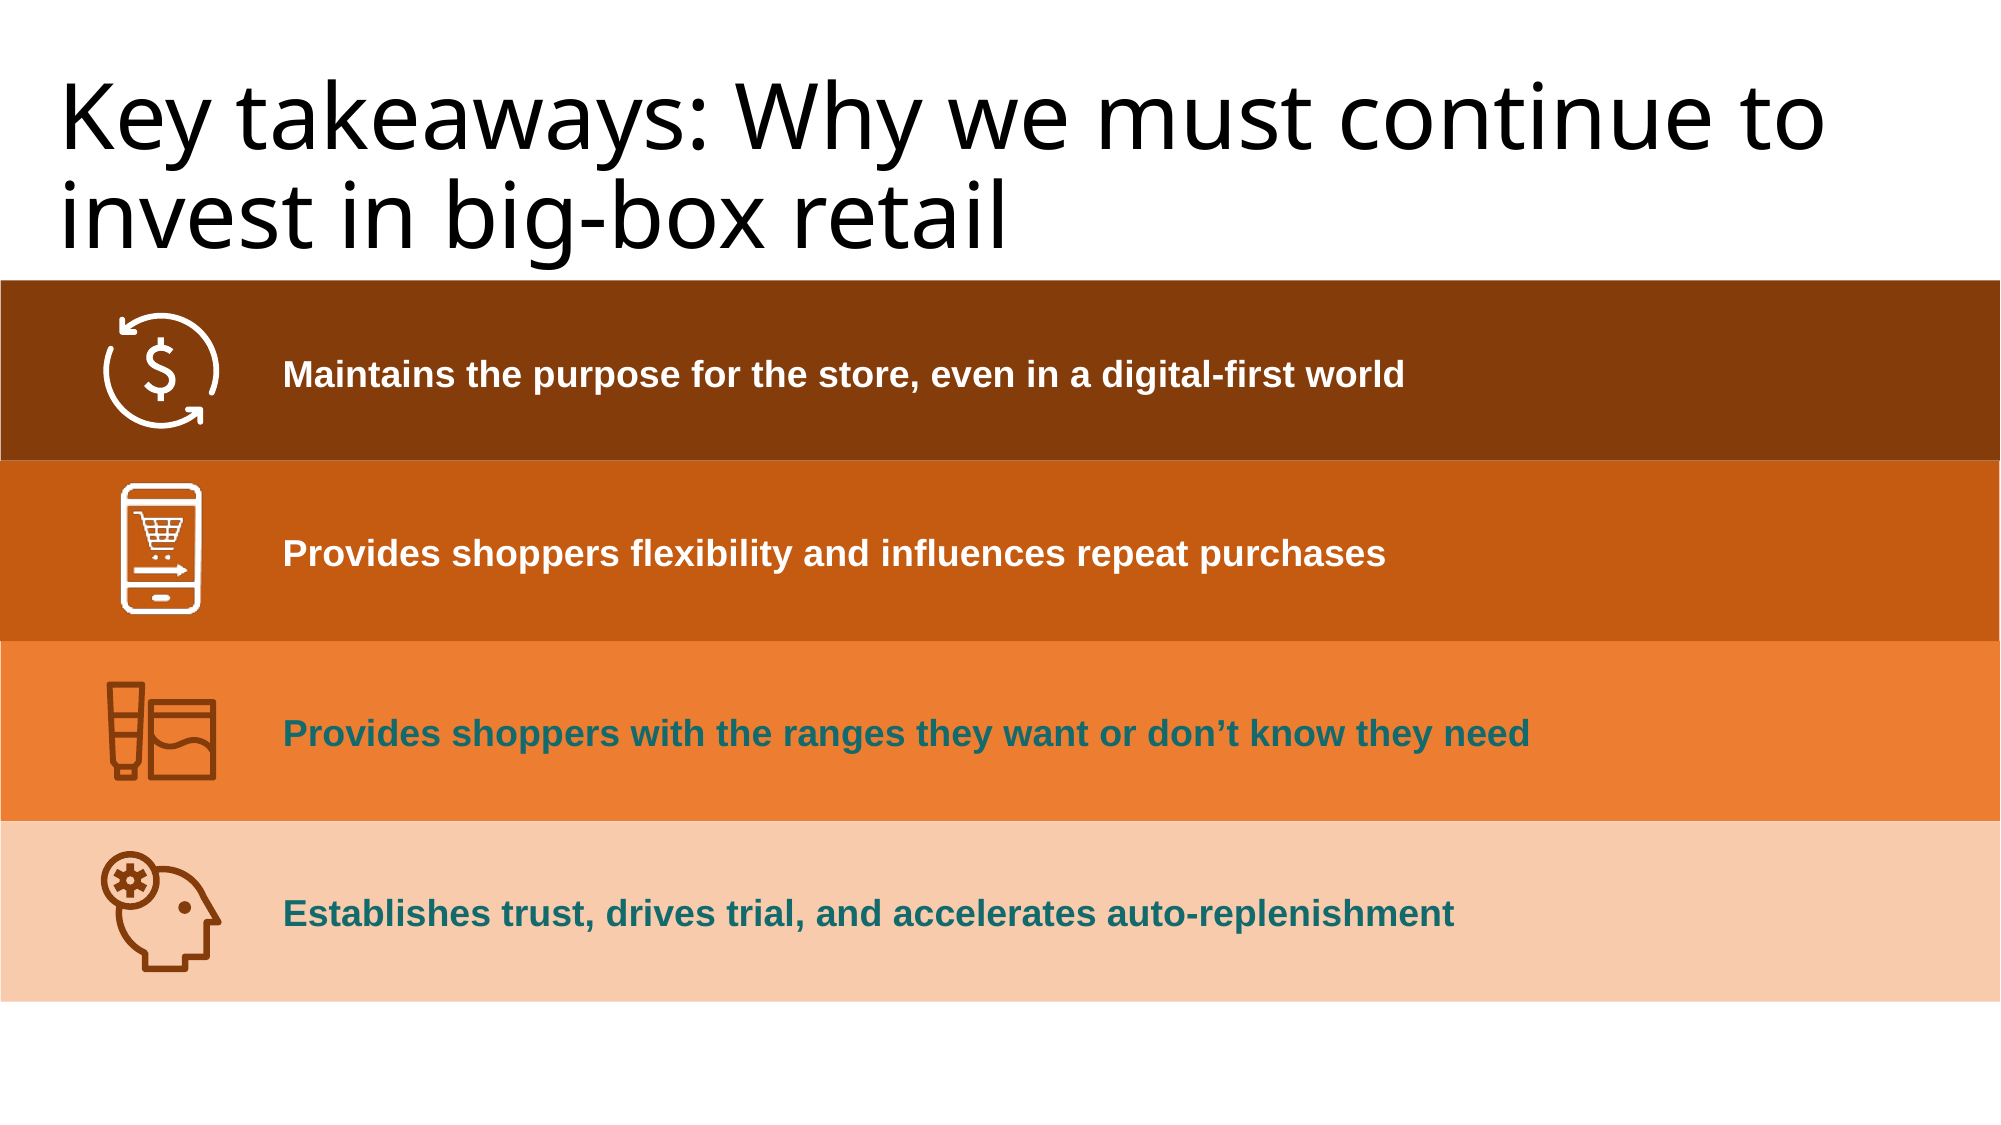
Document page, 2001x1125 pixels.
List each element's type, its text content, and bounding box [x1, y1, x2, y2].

picture [69, 469, 254, 629]
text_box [0, 280, 2000, 1002]
title Key takeaways: Why we must continue to invest in big-box retail [59, 70, 1941, 137]
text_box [106, 681, 217, 781]
